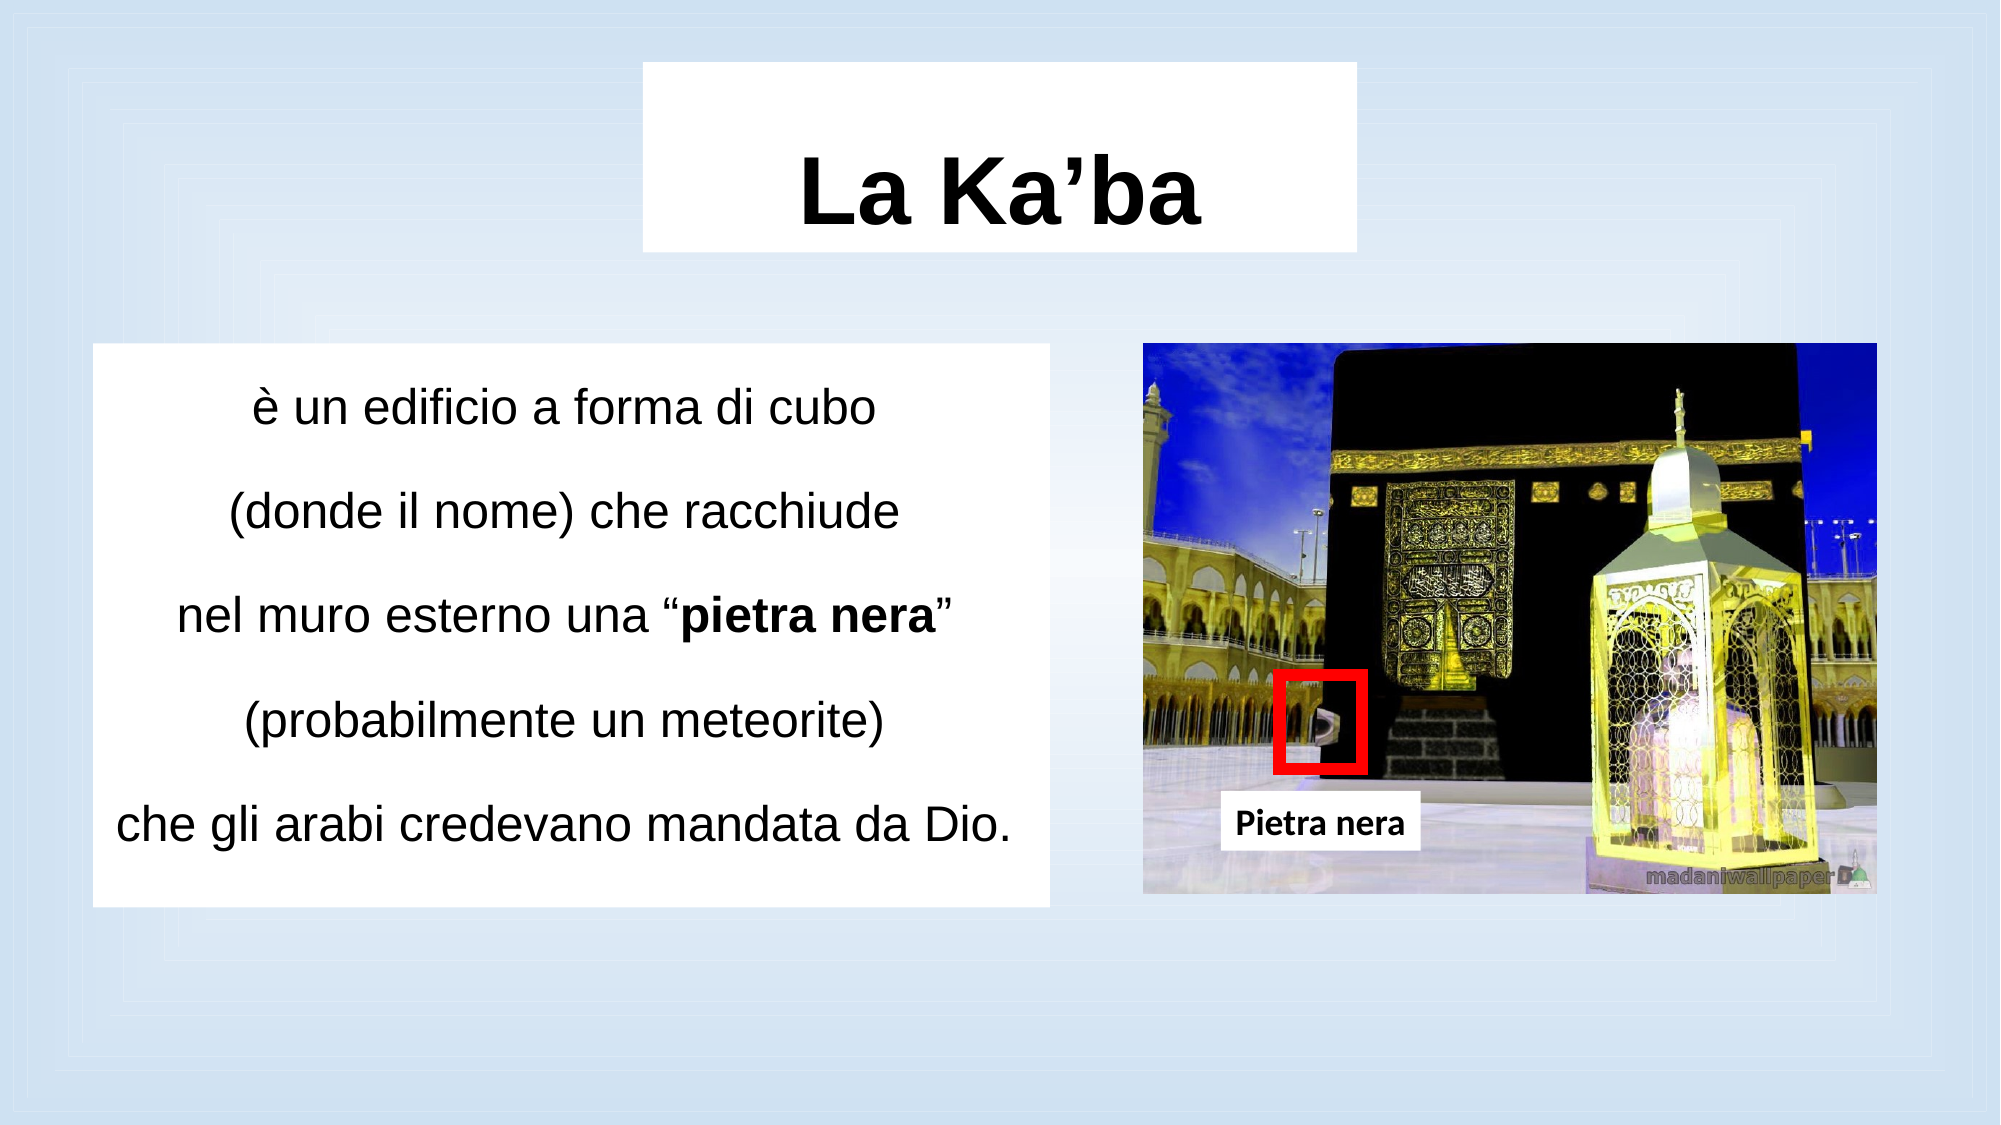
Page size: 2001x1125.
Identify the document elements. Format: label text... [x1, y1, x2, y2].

picture [1143, 343, 1877, 894]
text_box La Ka’ba [642, 62, 1358, 253]
text_box è un edificio a forma di cubo (donde il nome) che racchiude nel muro esterno una “pietra nera” (probabilmente un meteorite) che gli arabi credevano mandata da Dio. [93, 343, 1050, 908]
